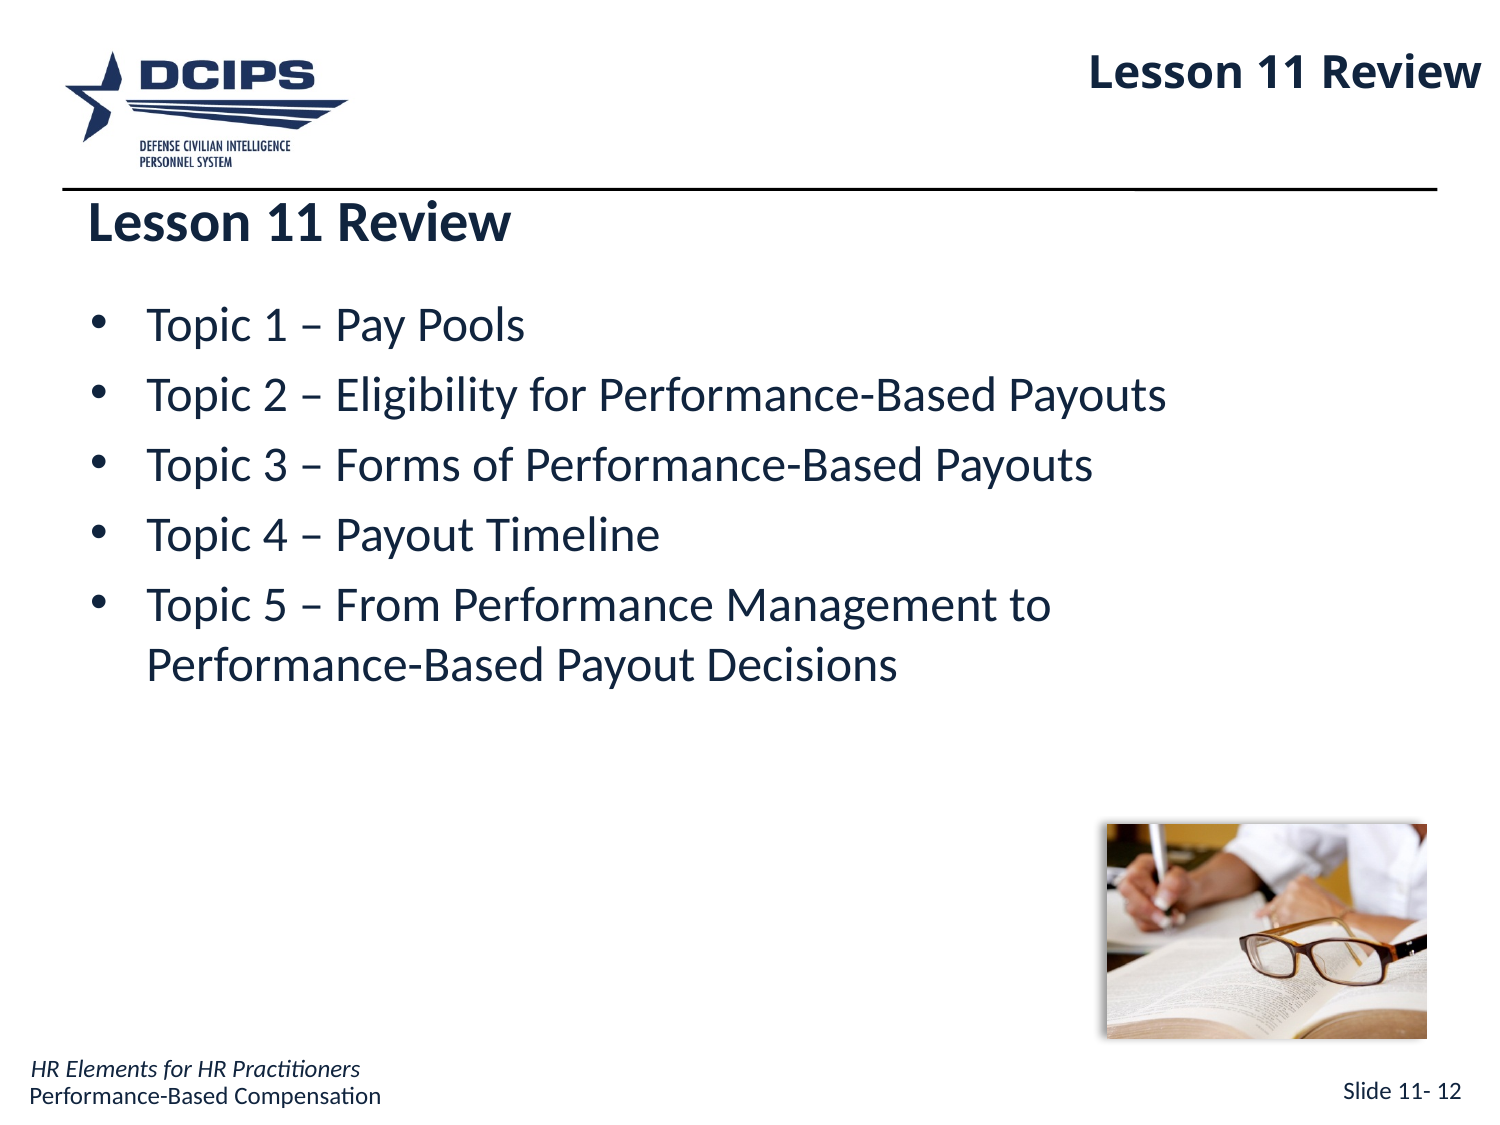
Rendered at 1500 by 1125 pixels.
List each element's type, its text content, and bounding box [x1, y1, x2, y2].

text_box Lesson 11 Review [736, 35, 1497, 106]
text_box Performance-Based Compensation [14, 1071, 427, 1117]
text_box Slide 11- 12 [1328, 1067, 1497, 1113]
picture [1107, 824, 1427, 1039]
picture [37, 37, 388, 184]
text_box Lesson 11 Review [73, 175, 737, 281]
list Topic 1 – Pay Pools Topic 2 – Eligibility for Performance-Based Payouts Topic 3 – Forms of Performance-Based Payouts Topic 4 – Payout Timeline Topic 5 – From Performance Management to Performance-Based Payout Decisions [75, 283, 1356, 1037]
